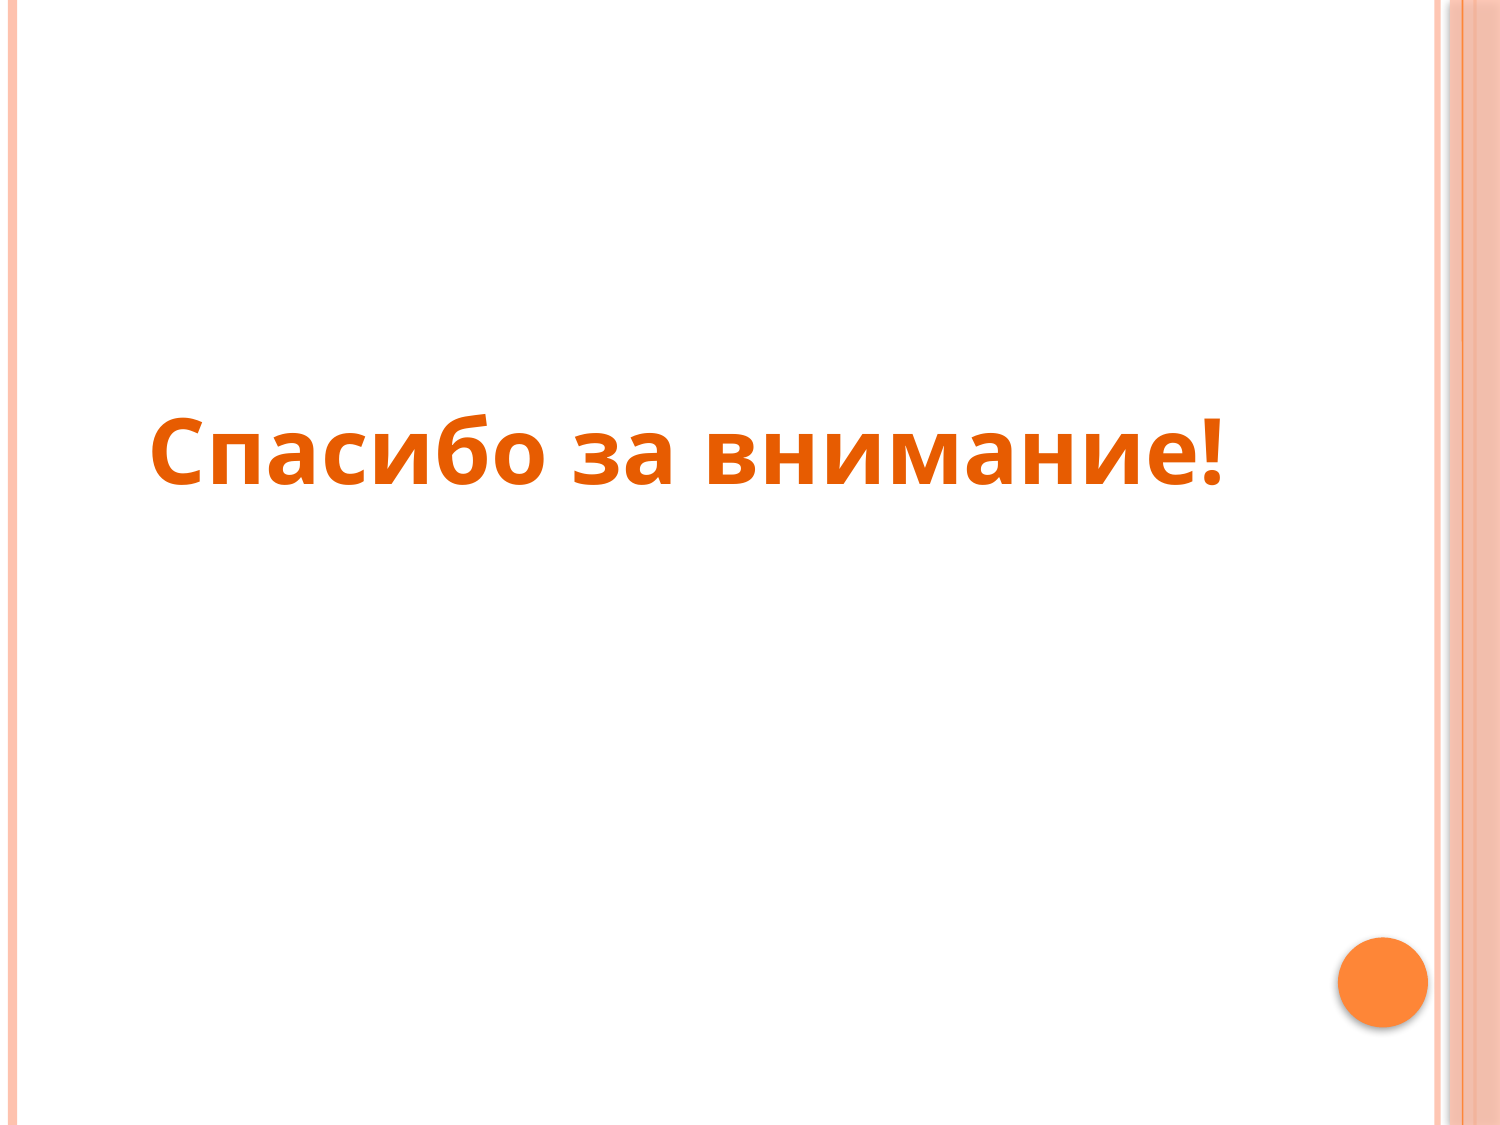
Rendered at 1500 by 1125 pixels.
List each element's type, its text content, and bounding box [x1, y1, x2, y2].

list Спасибо за внимание! [75, 262, 1300, 1062]
